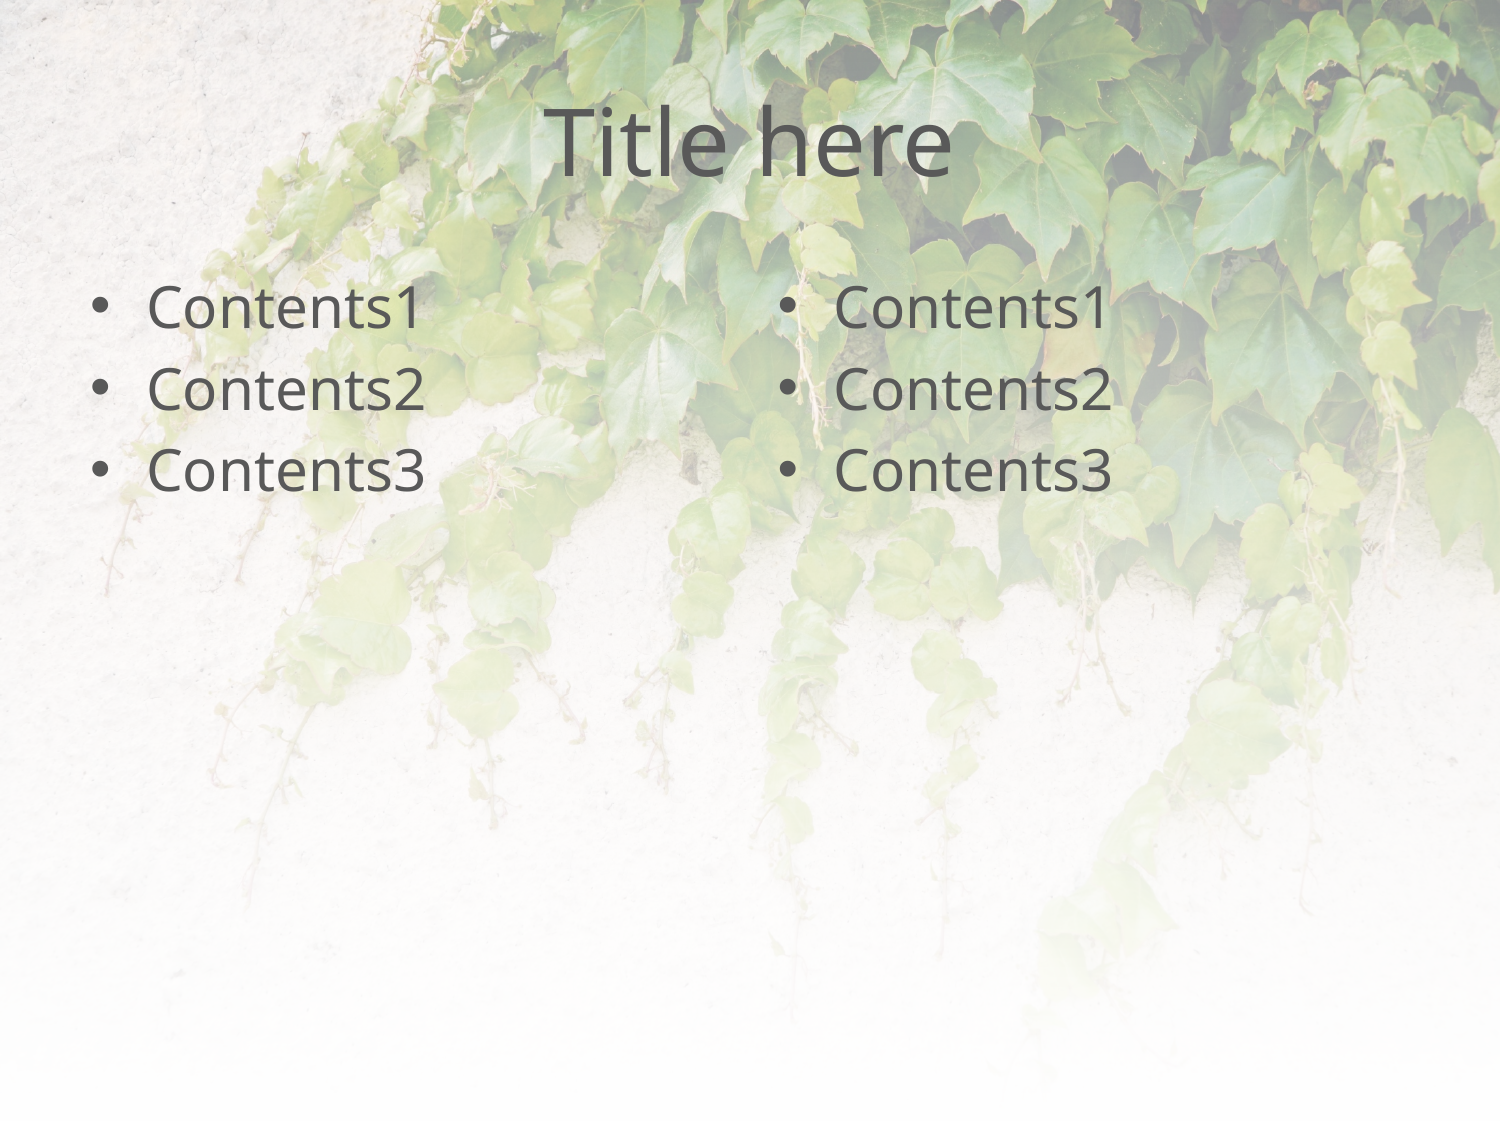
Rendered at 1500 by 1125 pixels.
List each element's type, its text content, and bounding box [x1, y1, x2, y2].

list Contents1 Contents2 Contents3 [762, 262, 1425, 1005]
title Title here [75, 45, 1425, 233]
list Contents1 Contents2 Contents3 [75, 262, 738, 1005]
text_box [0, 0, 1500, 1125]
